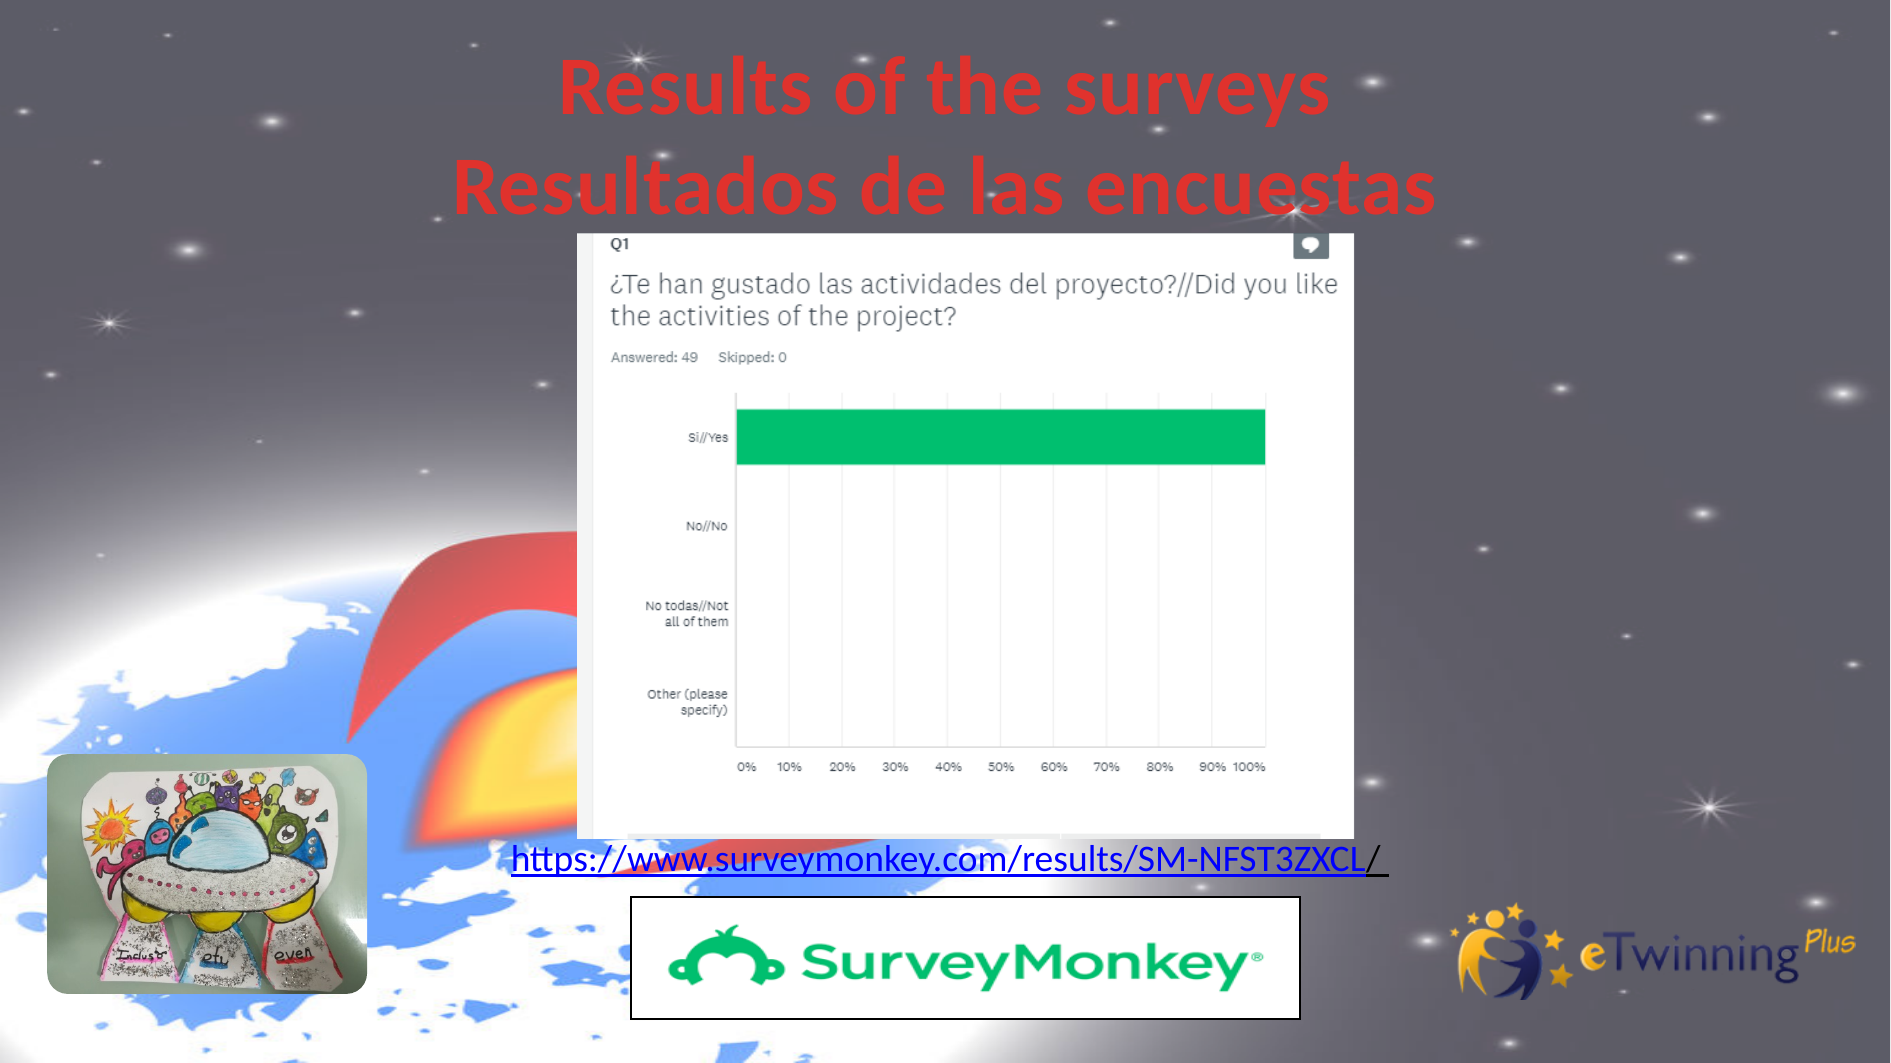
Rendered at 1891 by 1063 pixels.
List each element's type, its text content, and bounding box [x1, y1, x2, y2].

text_box https://www.surveymonkey.com/results/SM-NFST3ZXCL/ [496, 826, 1405, 887]
text_box Results of the surveys Resultados de las encuestas [436, 23, 1454, 239]
picture [576, 233, 1355, 839]
picture [1438, 902, 1867, 1000]
picture [46, 753, 368, 995]
picture [631, 897, 1300, 1019]
